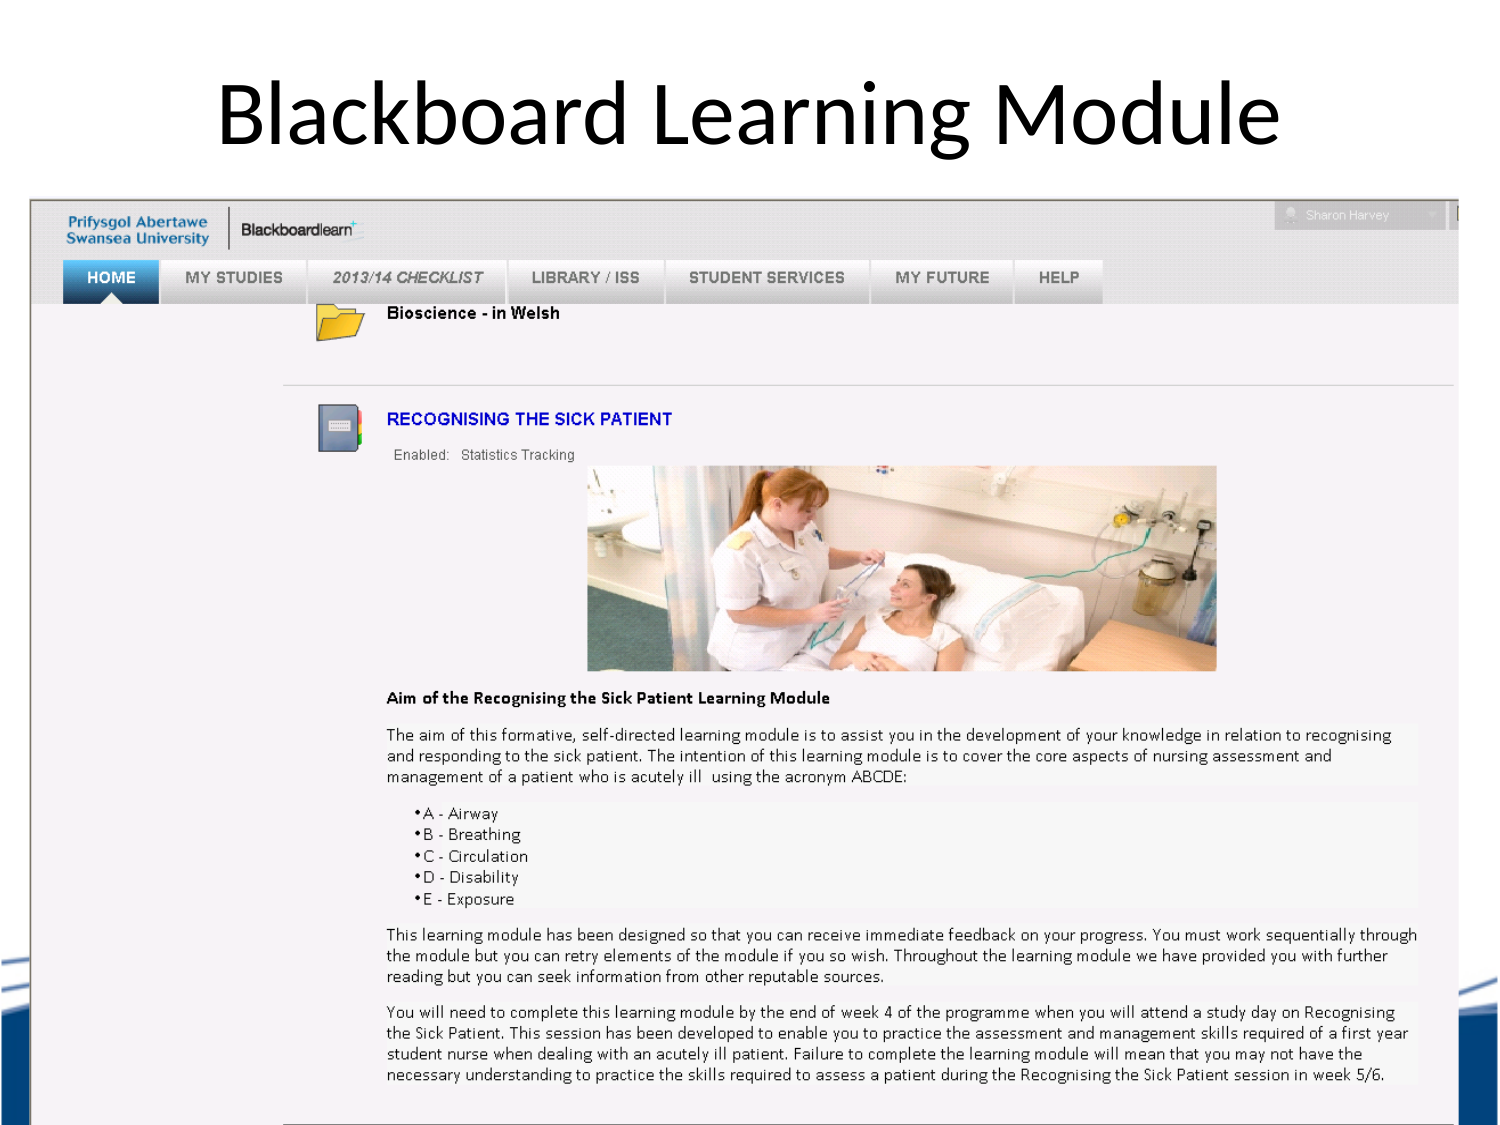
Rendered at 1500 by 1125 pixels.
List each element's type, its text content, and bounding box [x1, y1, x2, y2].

title Blackboard Learning Module [75, 45, 1425, 194]
picture [0, 195, 1500, 1125]
